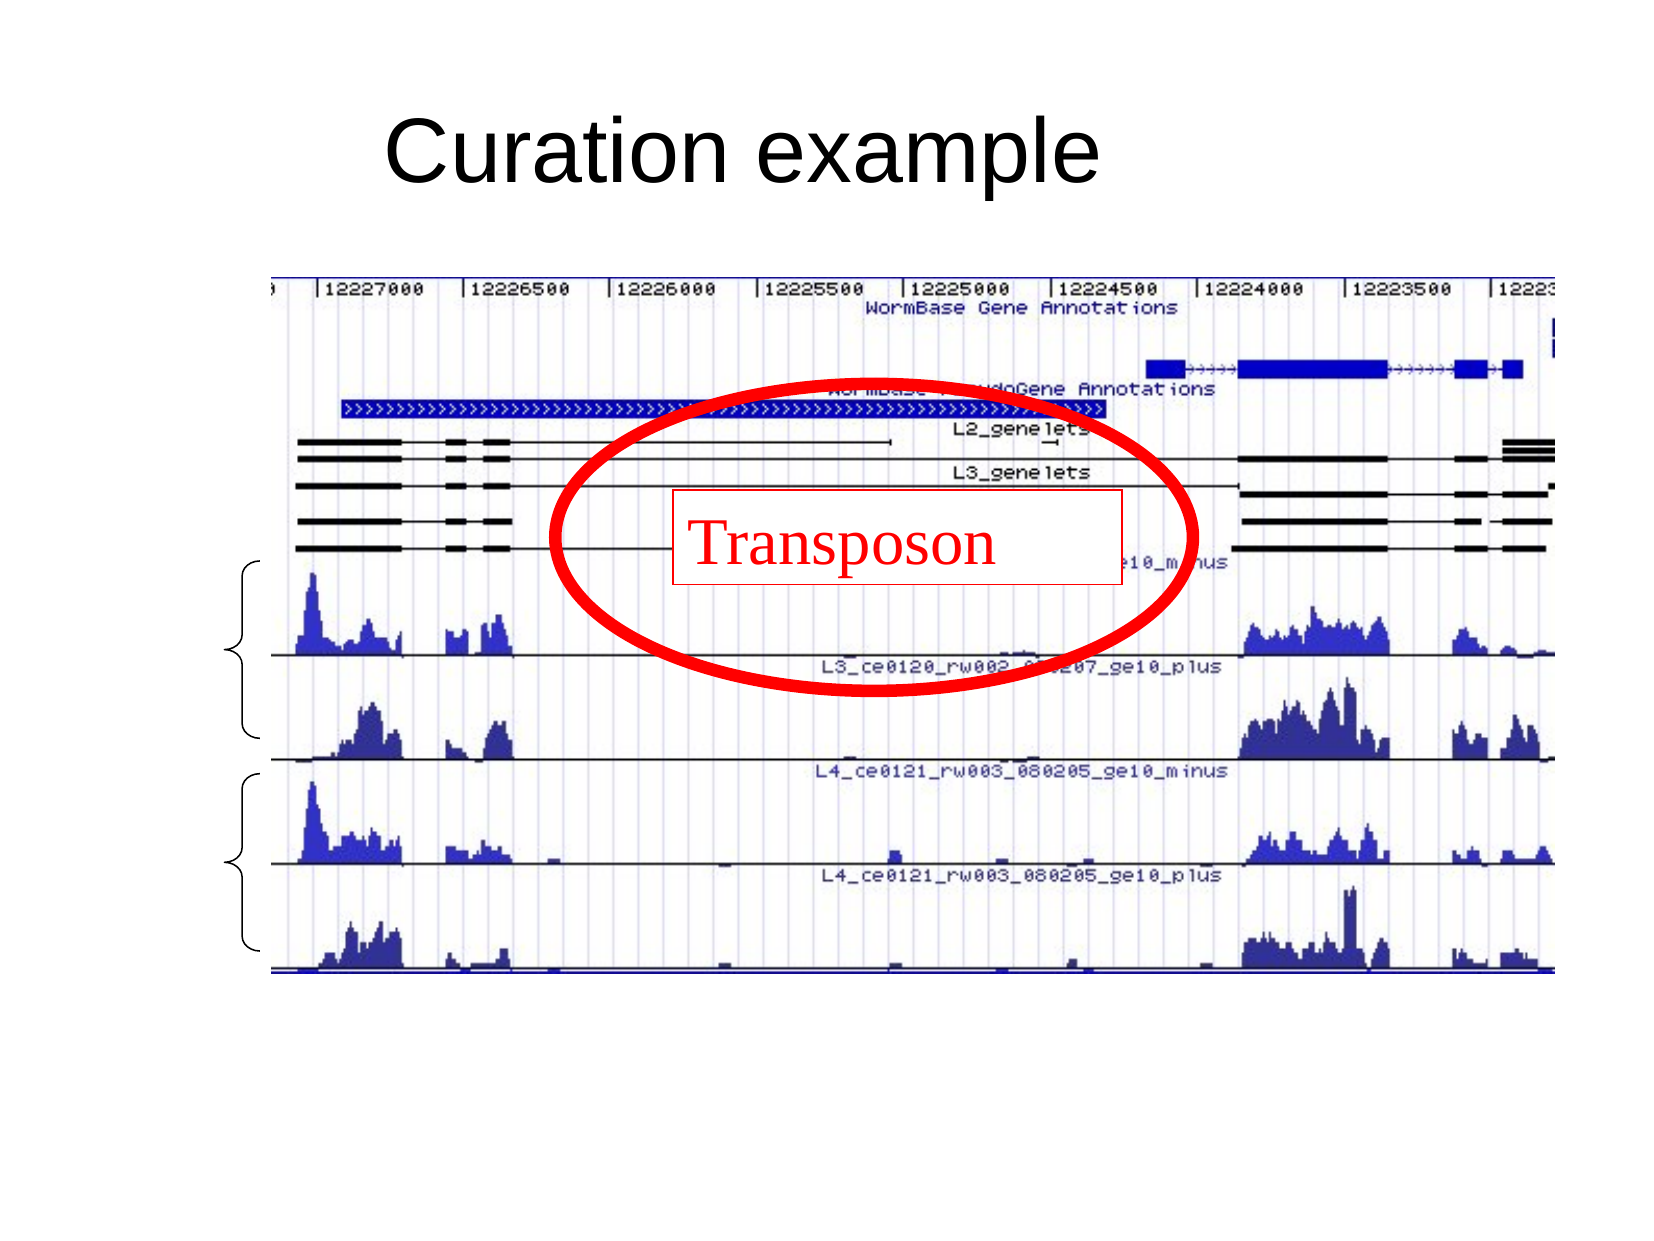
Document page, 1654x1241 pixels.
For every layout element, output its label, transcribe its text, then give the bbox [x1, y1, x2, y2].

picture [271, 277, 1556, 974]
text_box [224, 560, 260, 739]
title Curation example [0, 49, 1488, 256]
text_box [224, 773, 260, 952]
